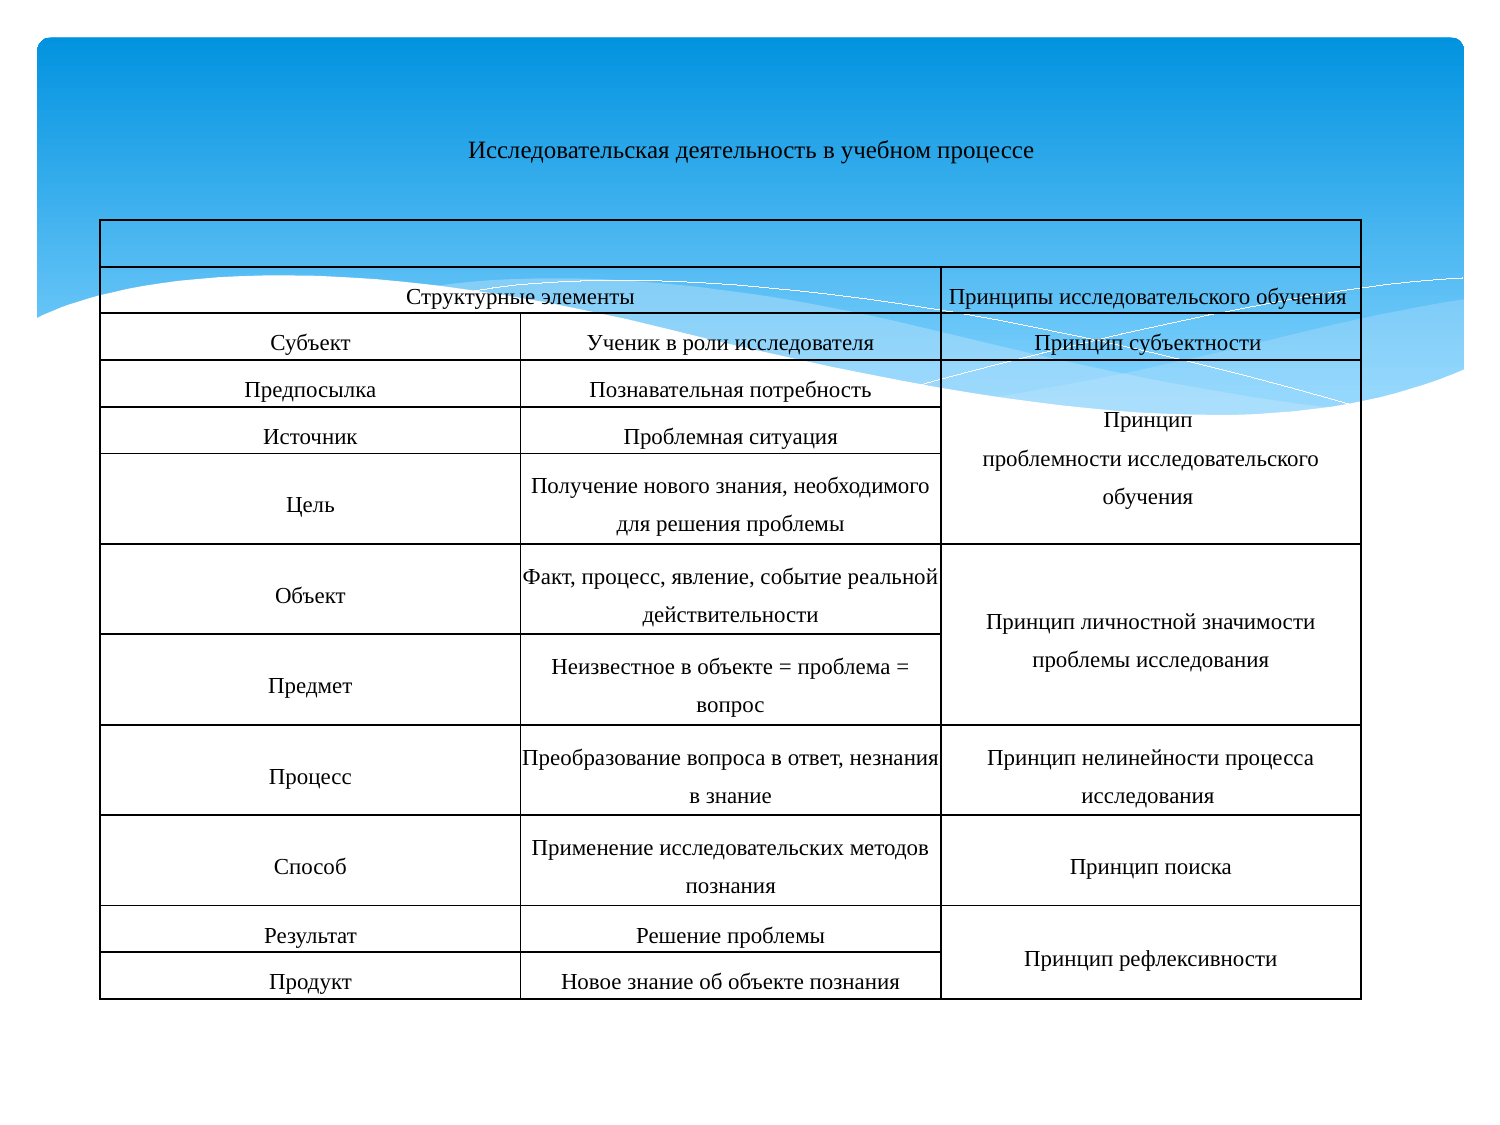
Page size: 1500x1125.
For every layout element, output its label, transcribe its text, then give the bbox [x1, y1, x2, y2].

table_cell Объект [101, 545, 520, 633]
table_cell Получение нового знания, необходимого для решения проблемы [521, 454, 940, 543]
table_cell Предпосылка [101, 361, 520, 406]
table_cell Принципы исследовательского обучения [942, 268, 1360, 312]
table_cell Предмет [101, 635, 520, 724]
table_cell Принцип поиска [942, 816, 1360, 905]
table_cell Принцип рефлексивности [942, 906, 1360, 998]
table_cell Принцип проблемности исследовательского обучения [942, 361, 1360, 543]
table_cell Структурные элементы [101, 268, 940, 312]
table_cell Принцип личностной значимости проблемы исследования [942, 545, 1360, 724]
table_cell Факт, процесс, явление, событие реальной действительности [521, 545, 940, 633]
table_cell Применение исследовательских методов познания [521, 816, 940, 905]
table_cell Решение проблемы [521, 906, 940, 951]
table_cell Новое знание об объекте познания [521, 953, 940, 998]
table_cell Познавательная потребность [521, 361, 940, 406]
title Исследовательская деятельность в учебном процессе [76, 30, 1427, 197]
table_cell Цель [101, 454, 520, 543]
table_cell Проблемная ситуация [521, 408, 940, 453]
table_cell Ученик в роли исследователя [521, 314, 940, 359]
table_cell Способ [101, 816, 520, 905]
table_cell Принцип нелинейности процесса исследования [942, 726, 1360, 814]
table_cell Субъект [101, 314, 520, 359]
table_cell Принцип субъектности [942, 314, 1360, 359]
table_cell Продукт [101, 953, 520, 998]
table_cell Источник [101, 408, 520, 453]
table_cell Преобразование вопроса в ответ, незнания в знание [521, 726, 940, 814]
table_cell Неизвестное в объекте = проблема = вопрос [521, 635, 940, 724]
table_cell Результат [101, 906, 520, 951]
table_header [101, 221, 1360, 266]
table_cell Процесс [101, 726, 520, 814]
